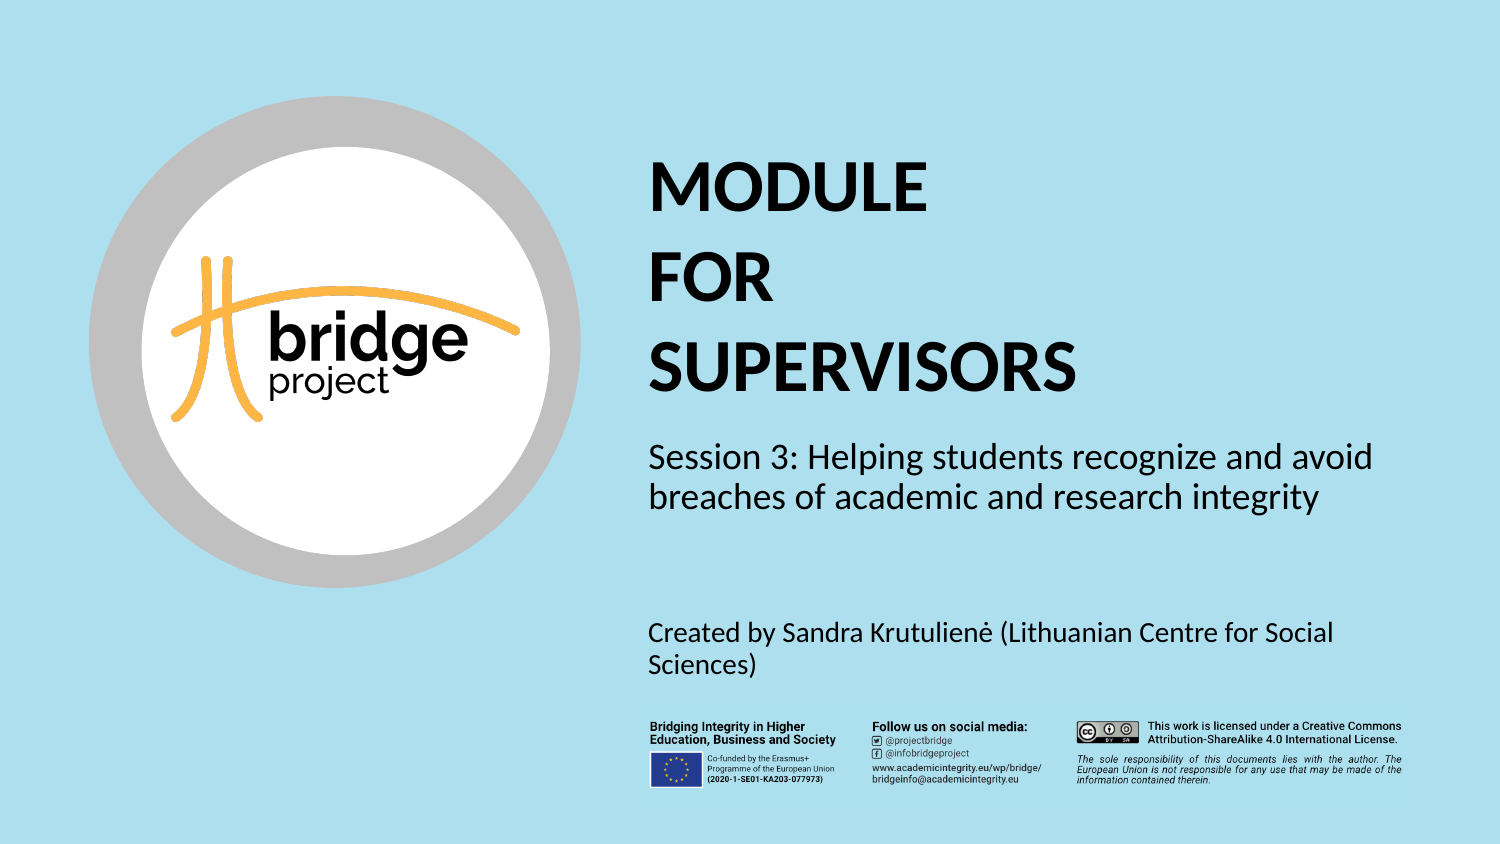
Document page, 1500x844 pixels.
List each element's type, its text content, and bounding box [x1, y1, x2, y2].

picture [171, 256, 520, 422]
picture [633, 705, 1418, 804]
text_box Created by Sandra Krutulienė (Lithuanian Centre for Social Sciences) [633, 610, 1420, 688]
title MODULE FOR SUPERVISORS [633, 138, 1397, 421]
subtitle Session 3: Helping students recognize and avoid breaches of academic and research integrity [633, 421, 1398, 593]
